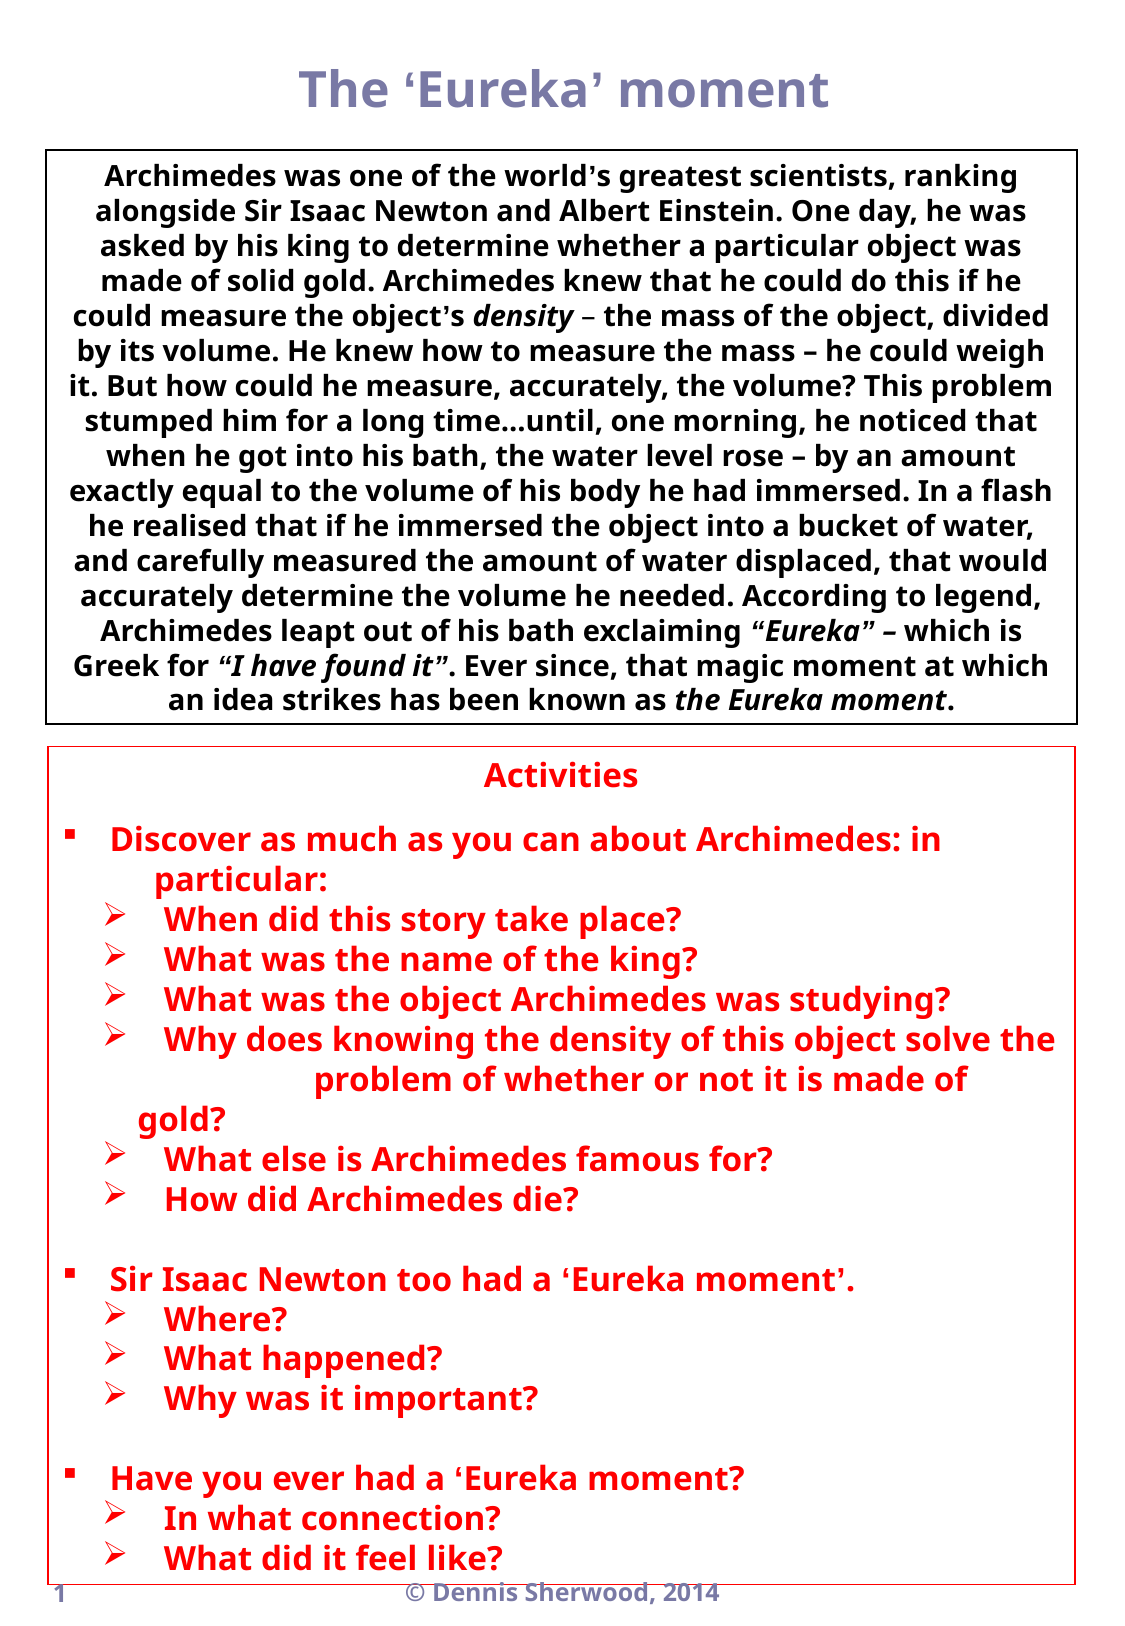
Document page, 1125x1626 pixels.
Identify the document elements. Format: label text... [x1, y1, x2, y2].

text_box 1 [37, 1569, 82, 1615]
text_box © Dennis Sherwood, 2014 [390, 1569, 736, 1614]
text_box The ‘Eureka’ moment [283, 49, 845, 125]
text_box Activities Discover as much as you can about Archimedes: in particular: When did this story take place? What was the name of the king? What was the object Archimedes was studying? Why does knowing the density of this object solve the problem of whether or not it is made of gold? What else is Archimedes famous for? How did Archimedes die? Sir Isaac Newton too had a ‘Eureka moment’. Where? What happened? Why was it important? Have you ever had a ‘Eureka moment? In what connection? What did it feel like? [47, 746, 1075, 1585]
text_box Archimedes was one of the world’s greatest scientists, ranking alongside Sir Isaac Newton and Albert Einstein. One day, he was asked by his king to determine whether a particular object was made of solid gold. Archimedes knew that he could do this if he could measure the object’s density – the mass of the object, divided by its volume. He knew how to measure the mass – he could weigh it. But how could he measure, accurately, the volume? This problem stumped him for a long time...until, one morning, he noticed that when he got into his bath, the water level rose – by an amount exactly equal to the volume of his body he had immersed. In a flash he realised that if he immersed the object into a bucket of water, and carefully measured the amount of water displaced, that would accurately determine the volume he needed. According to legend, Archimedes leapt out of his bath exclaiming “Eureka” – which is Greek for “I have found it”. Ever since, that magic moment at which an idea strikes has been known as the Eureka moment. [45, 149, 1078, 725]
